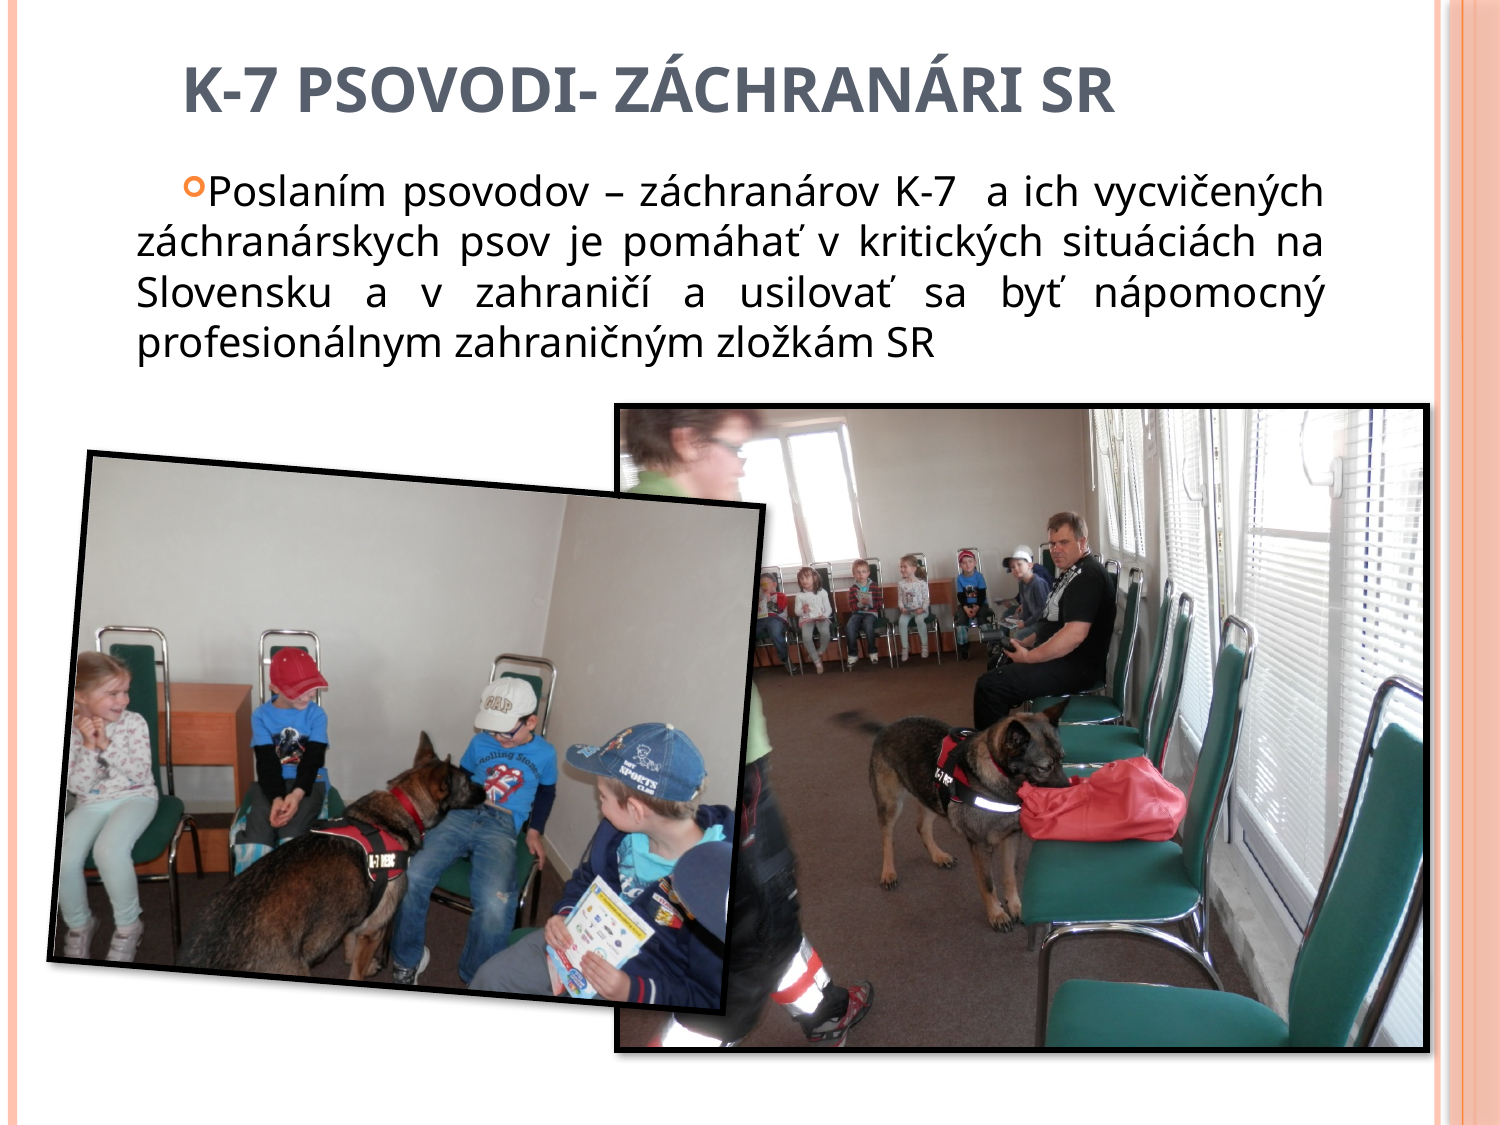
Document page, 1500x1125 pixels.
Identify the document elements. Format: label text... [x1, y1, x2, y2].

list K-7 Psovodi- záchranári SR Poslaním psovodov – záchranárov K-7 a ich vycvičených záchranárskych psov je pomáhať v kritických situáciách na Slovensku a v zahraničí a usilovať sa byť nápomocný profesionálnym zahraničným zložkám SR [76, 42, 1341, 478]
picture [55, 408, 1424, 1048]
